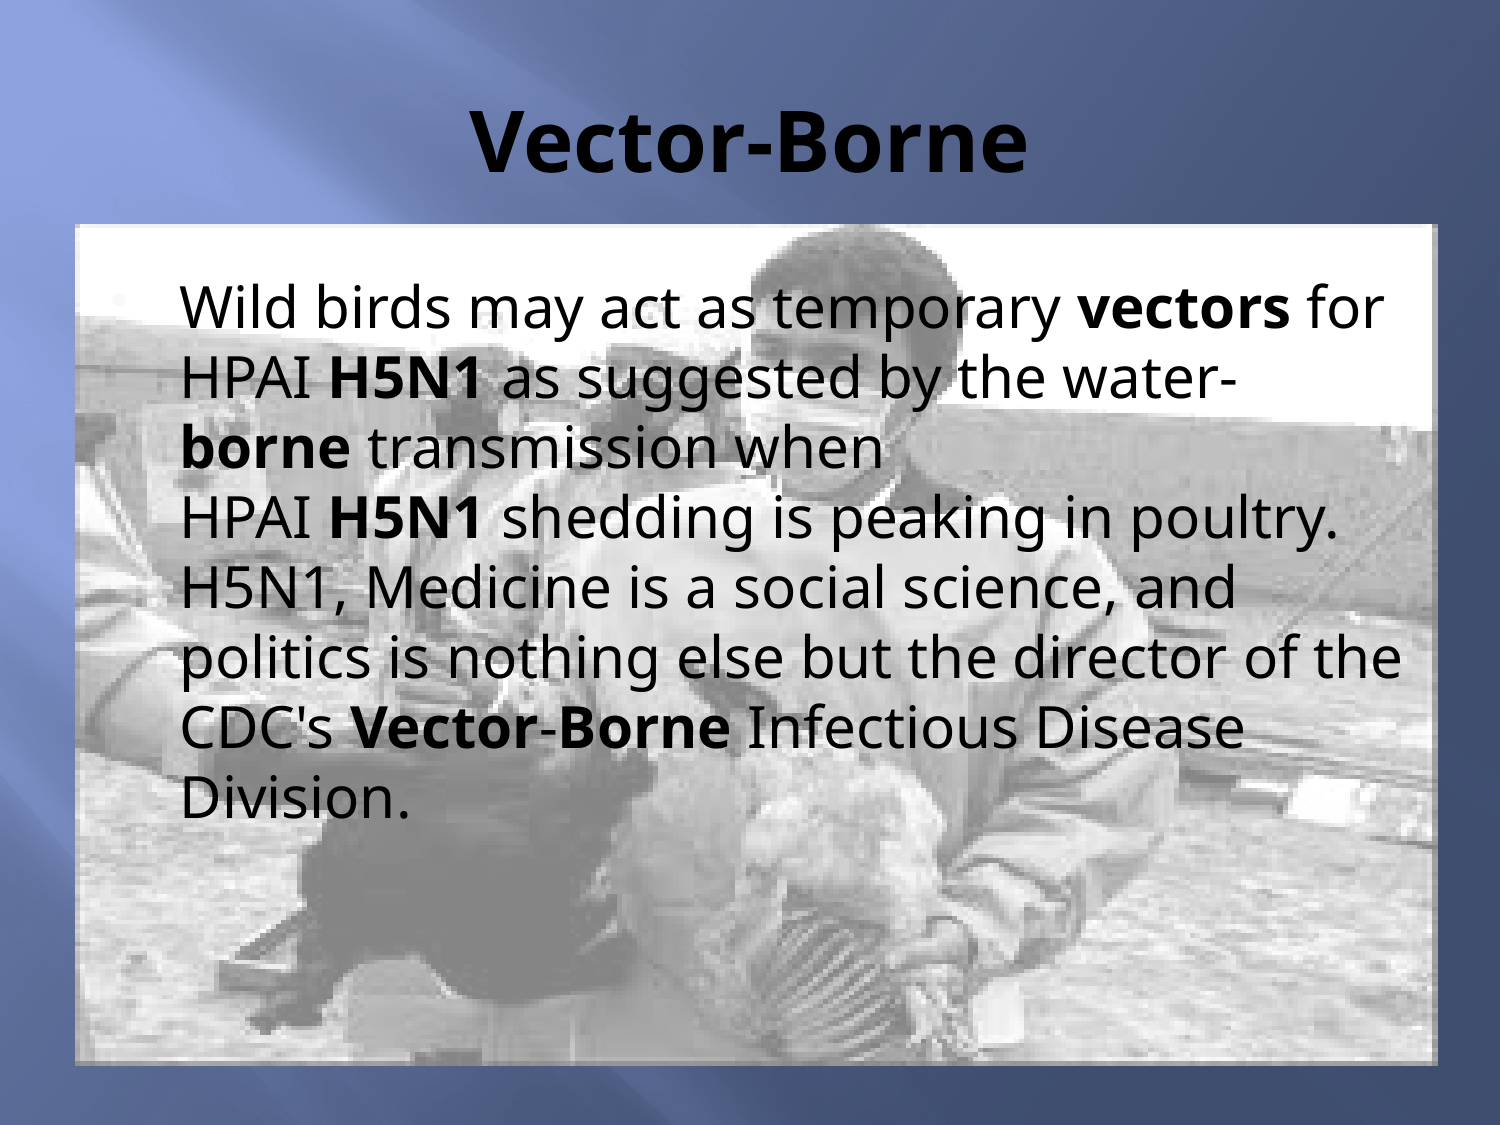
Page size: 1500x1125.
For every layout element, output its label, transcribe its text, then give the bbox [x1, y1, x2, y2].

picture [74, 224, 1438, 1067]
title Vector-Borne [75, 45, 1425, 224]
